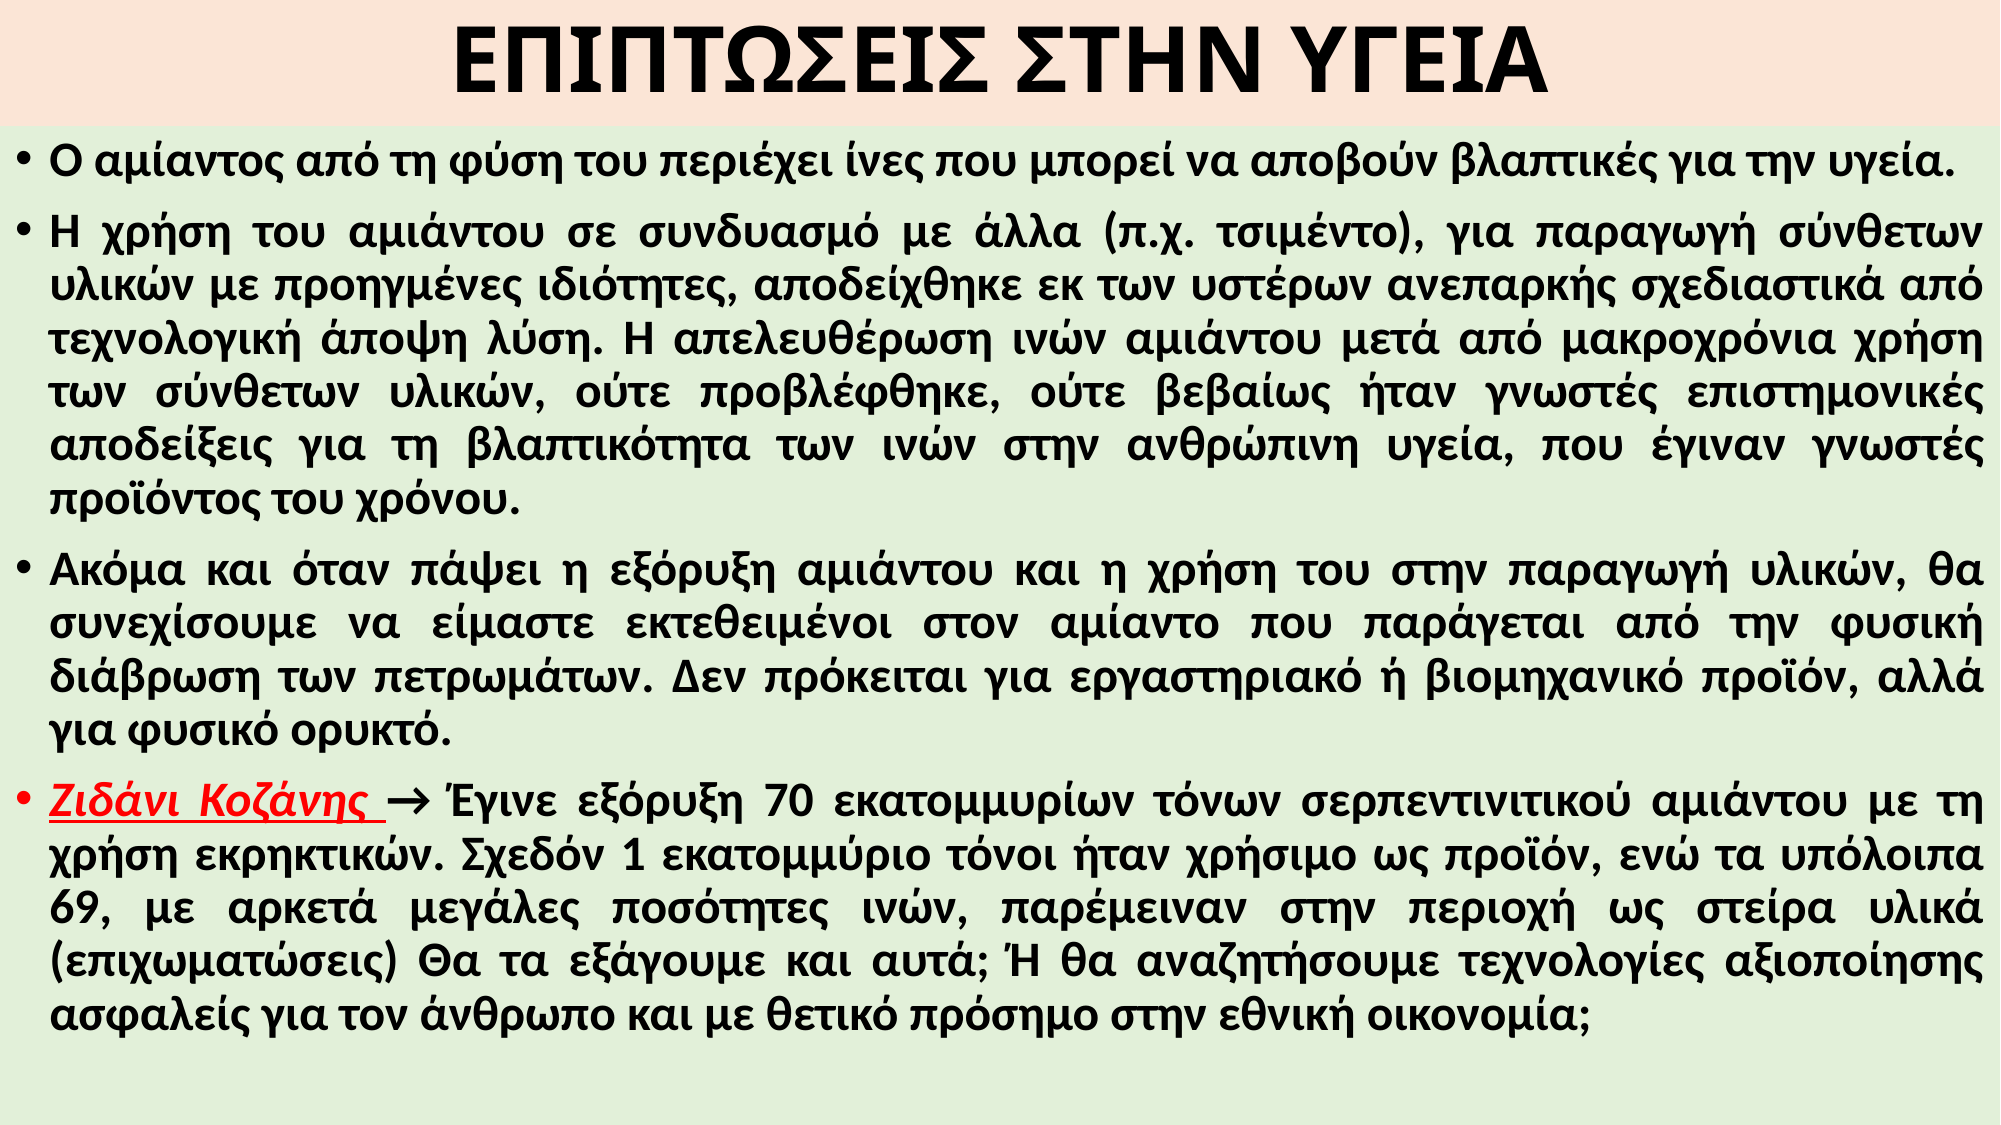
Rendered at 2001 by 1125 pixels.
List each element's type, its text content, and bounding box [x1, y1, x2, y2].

title ΕΠΙΠΤΩΣΕΙΣ ΣΤΗΝ ΥΓΕΙΑ [0, 0, 2000, 126]
list Ο αμίαντος από τη φύση του περιέχει ίνες που μπορεί να αποβούν βλαπτικές για την υγεία. Η χρήση του αμιάντου σε συνδυασμό με άλλα (π.χ. τσιμέντο), για παραγωγή σύνθετων υλικών με προηγμένες ιδιότητες, αποδείχθηκε εκ των υστέρων ανεπαρκής σχεδιαστικά από τεχνολογική άποψη λύση. Η απελευθέρωση ινών αμιάντου μετά από μακροχρόνια χρήση των σύνθετων υλικών, ούτε προβλέφθηκε, ούτε βεβαίως ήταν γνωστές επιστημονικές αποδείξεις για τη βλαπτικότητα των ινών στην ανθρώπινη υγεία, που έγιναν γνωστές προϊόντος του χρόνου. Ακόµα και όταν πάψει η εξόρυξη αµιάντου και η χρήση του στην παραγωγή υλικών, θα συνεχίσουμε να είμαστε εκτεθειμένοι στον αμίαντο που παράγεται από την φυσική διάβρωση των πετρωμάτων. ∆εν πρόκειται για εργαστηριακό ή βιομηχανικό προϊόν, αλλά για φυσικό ορυκτό. Ζιδάνι Κοζάνης → Έγινε εξόρυξη 70 εκατοµµυρίων τόνων σερπεντινιτικού αµιάντου µε τη χρήση εκρηκτικών. Σχεδόν 1 εκατομμύριο τόνοι ήταν χρήσιμο ως προϊόν, ενώ τα υπόλοιπα 69, µε αρκετά µεγάλες ποσότητες ινών, παρέμειναν στην περιοχή ως στείρα υλικά (επιχωµατώσεις) Θα τα εξάγουμε και αυτά; Ή θα αναζητήσουμε τεχνολογίες αξιοποίησης ασφαλείς για τον άνθρωπο και με θετικό πρόσημο στην εθνική οικονομία; [0, 126, 2000, 1125]
